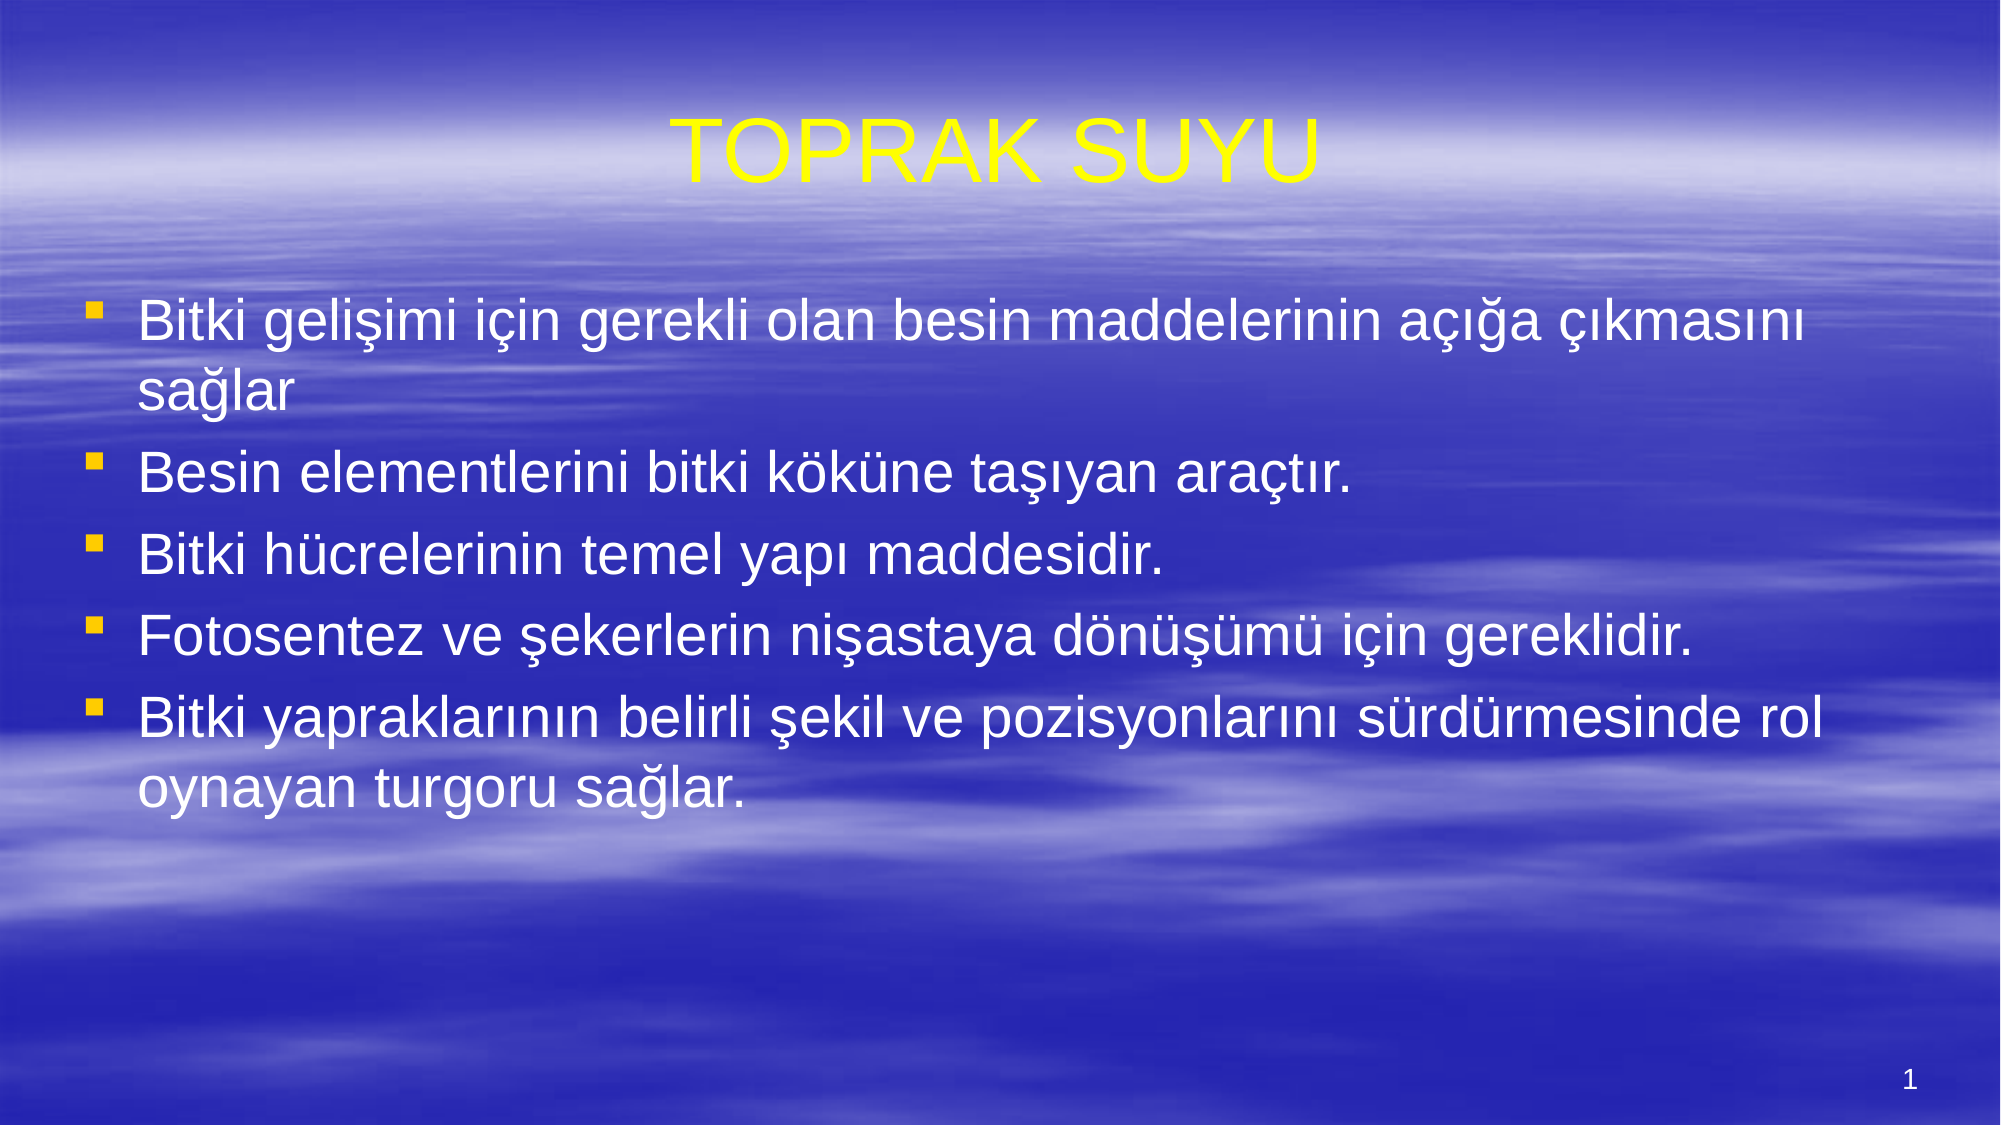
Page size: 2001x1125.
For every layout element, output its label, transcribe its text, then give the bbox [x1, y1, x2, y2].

slide_number 1 [1433, 1024, 1934, 1103]
list Bitki gelişimi için gerekli olan besin maddelerinin açığa çıkmasını sağlar Besin elementlerini bitki köküne taşıyan araçtır. Bitki hücrelerinin temel yapı maddesidir. Fotosentez ve şekerlerin nişastaya dönüşümü için gereklidir. Bitki yapraklarının belirli şekil ve pozisyonlarını sürdürmesinde rol oynayan turgoru sağlar. [65, 275, 1934, 1001]
title TOPRAK SUYU [65, 37, 1928, 255]
